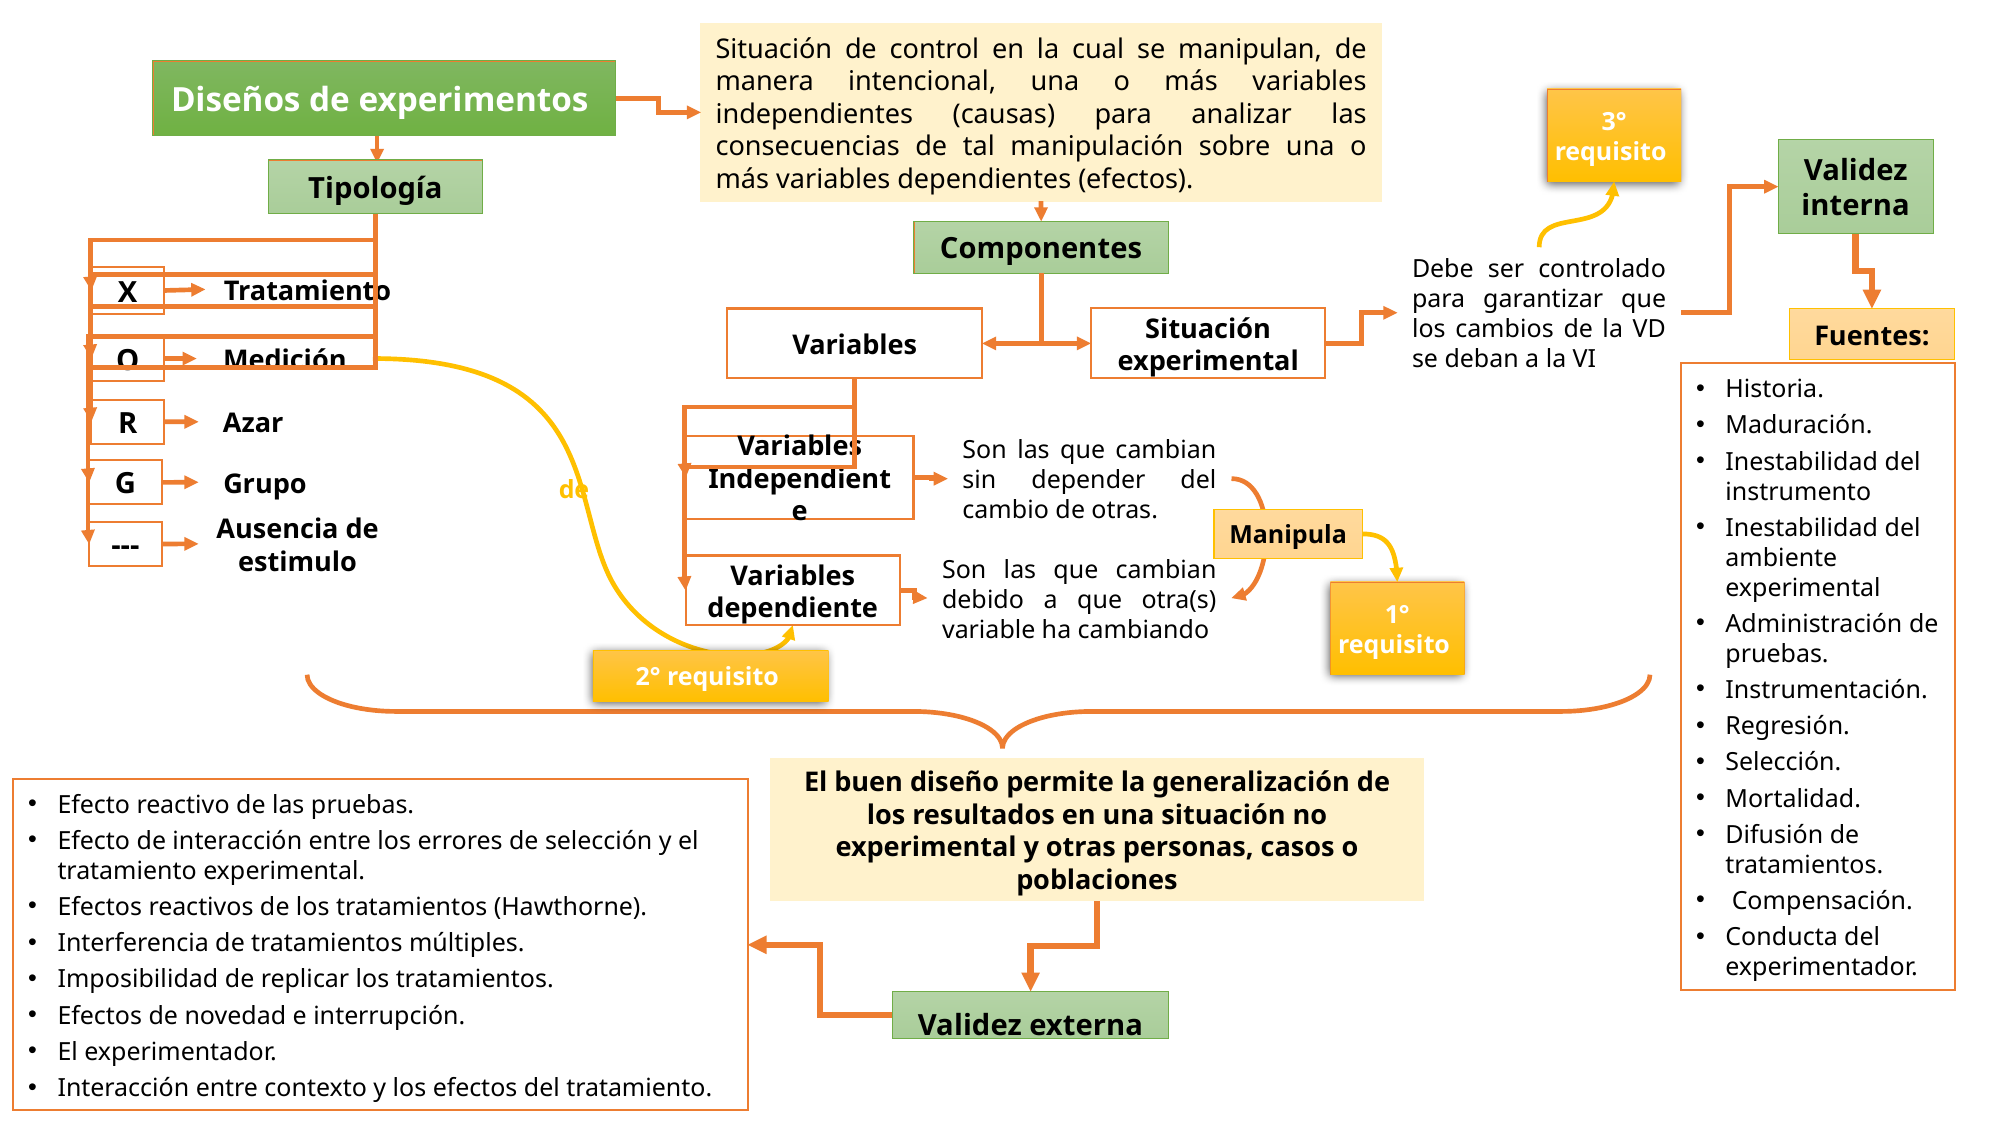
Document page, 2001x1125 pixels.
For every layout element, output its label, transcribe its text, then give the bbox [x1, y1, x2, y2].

text_box 2° requisito [592, 650, 829, 674]
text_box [372, 358, 685, 626]
text_box Diseños de experimentos [152, 60, 616, 136]
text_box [1539, 88, 1682, 248]
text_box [1213, 509, 1465, 675]
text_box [89, 135, 483, 576]
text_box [13, 779, 1169, 1111]
text_box Situación de control en la cual se manipulan, de manera intencional, una o más variables independientes (causas) para analizar las consecuencias de tal manipulación sobre una o más variables dependientes (efectos). [700, 23, 1382, 201]
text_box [685, 201, 1326, 650]
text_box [615, 98, 701, 113]
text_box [1325, 186, 1779, 379]
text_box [307, 674, 1650, 901]
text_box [1681, 139, 1955, 990]
